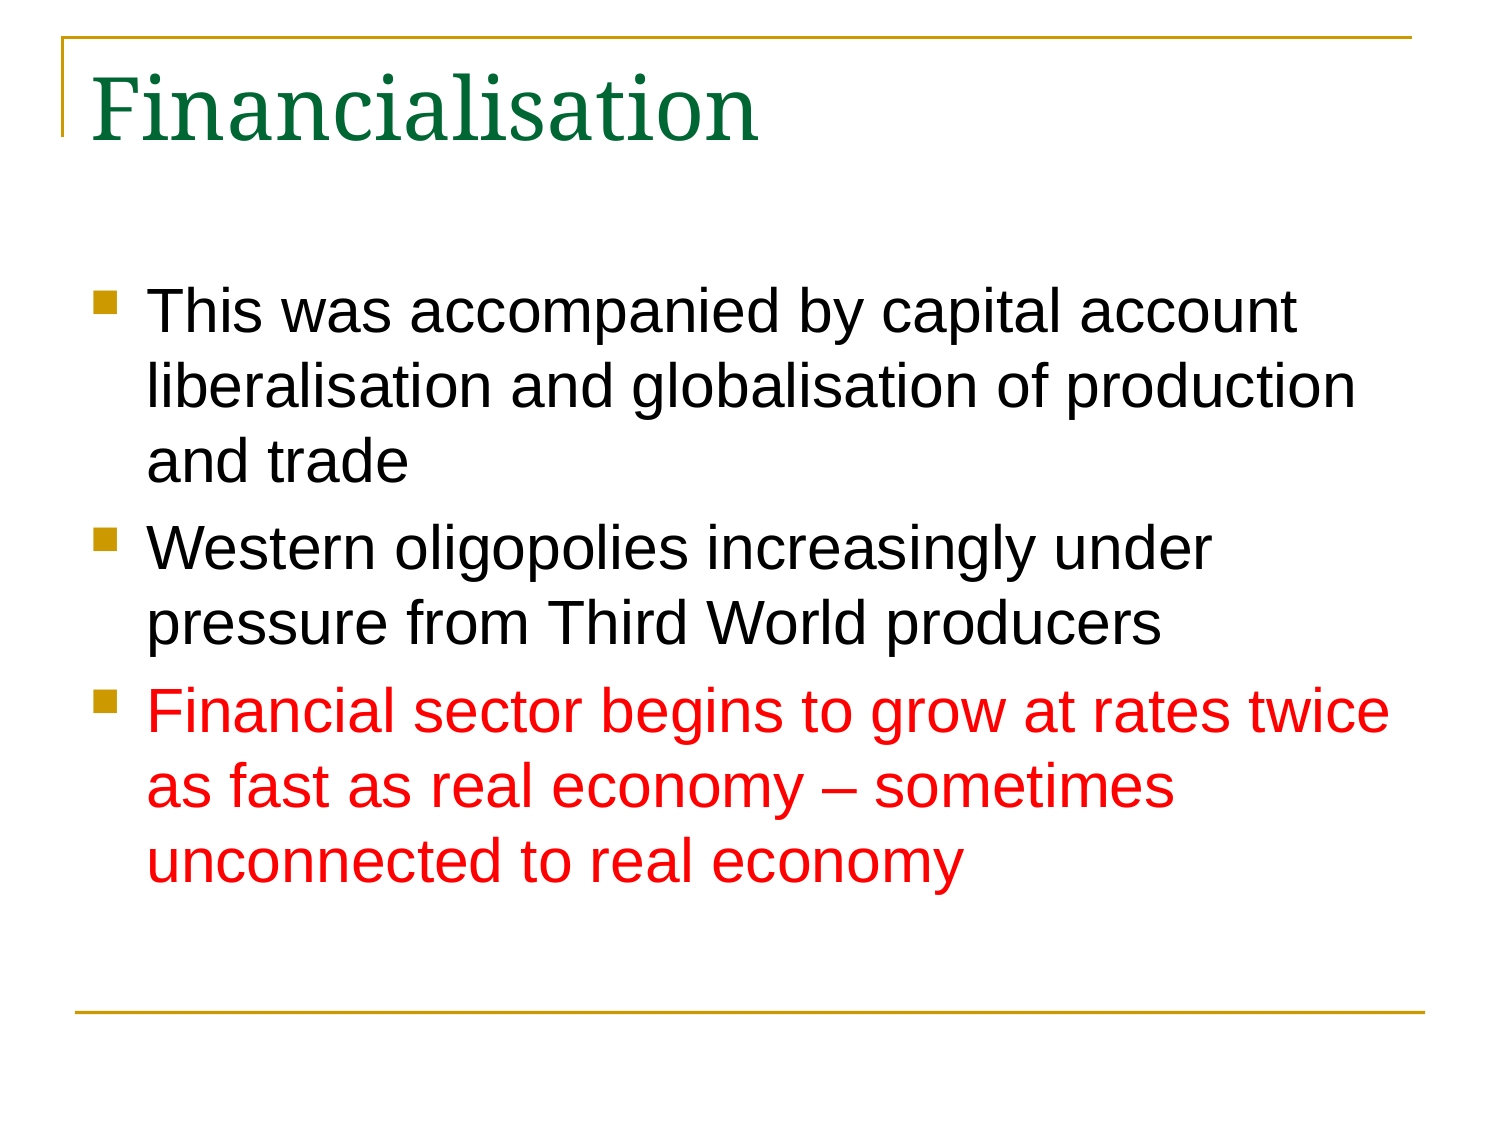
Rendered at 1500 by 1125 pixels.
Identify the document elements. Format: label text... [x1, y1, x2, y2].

title Financialisation [74, 45, 1426, 233]
list This was accompanied by capital account liberalisation and globalisation of production and trade Western oligopolies increasingly under pressure from Third World producers Financial sector begins to grow at rates twice as fast as real economy – sometimes unconnected to real economy [74, 262, 1426, 1006]
